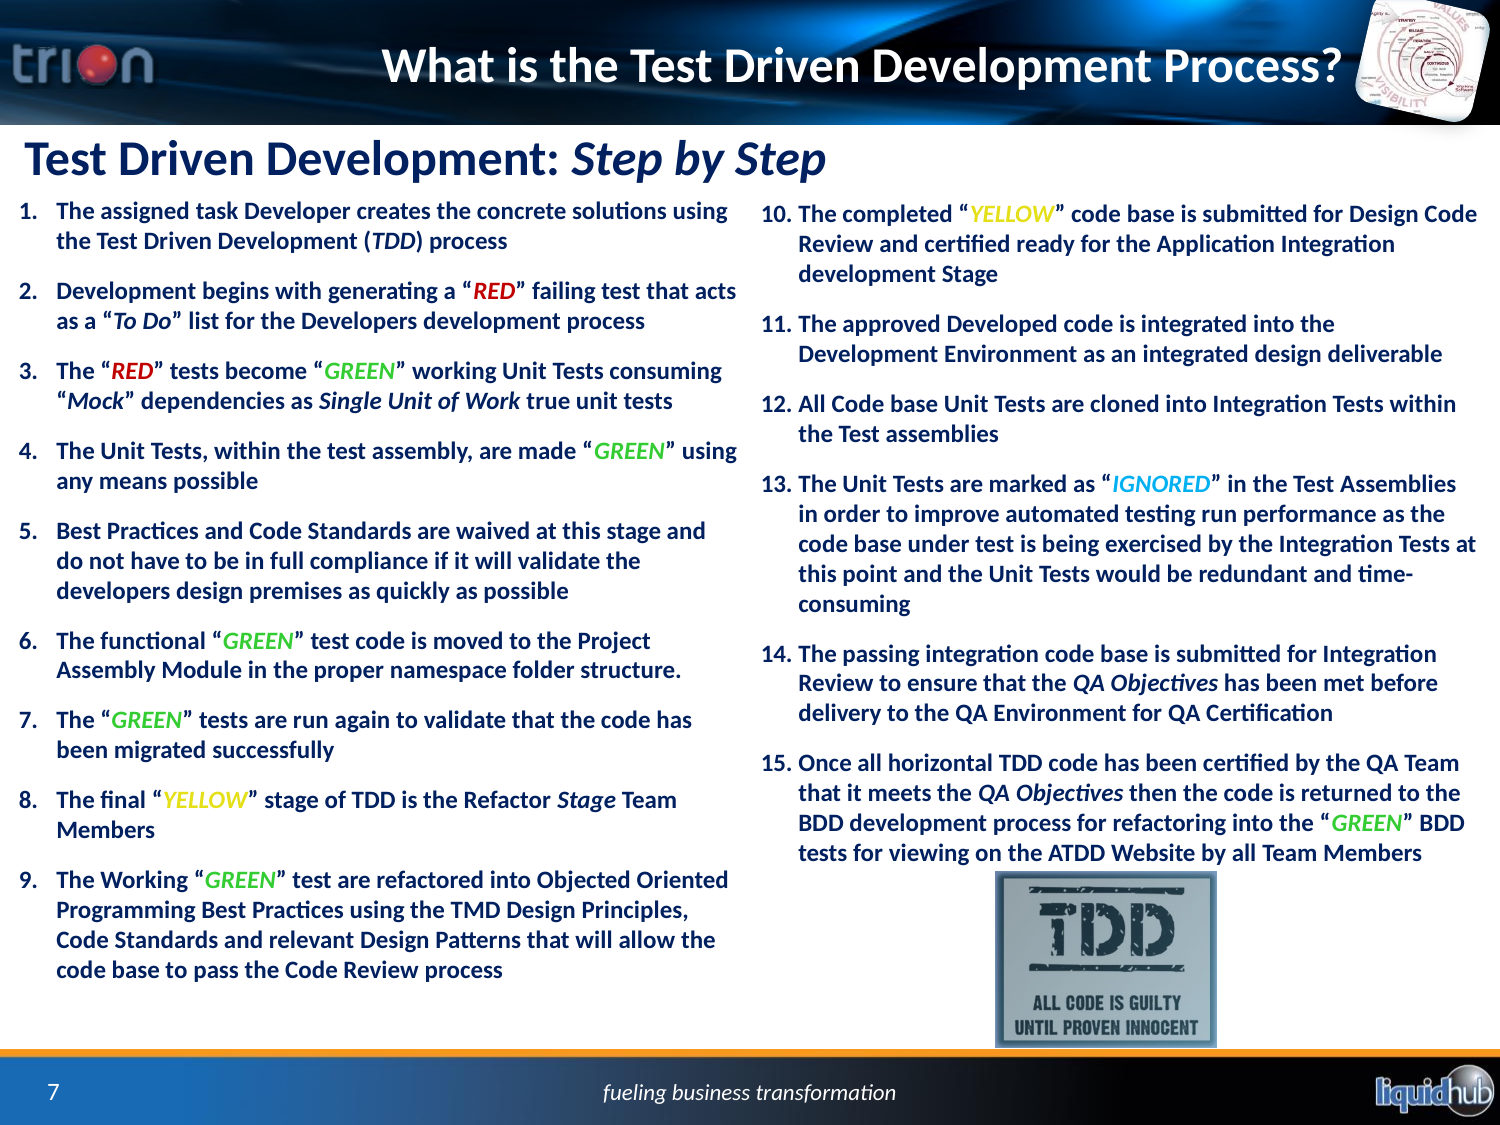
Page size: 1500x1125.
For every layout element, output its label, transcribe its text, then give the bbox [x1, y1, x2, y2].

picture [0, 0, 1500, 125]
text_box Test Driven Development: Step by Step [9, 117, 1483, 190]
title What is the Test Driven Development Process? [178, 37, 1352, 88]
picture [0, 1049, 1500, 1125]
picture [994, 871, 1218, 1048]
text_box The assigned task Developer creates the concrete solutions using the Test Driven Development (TDD) process Development begins with generating a “RED” failing test that acts as a “To Do” list for the Developers development process The “RED” tests become “GREEN” working Unit Tests consuming “Mock” dependencies as Single Unit of Work true unit tests The Unit Tests, within the test assembly, are made “GREEN” using any means possible Best Practices and Code Standards are waived at this stage and do not have to be in full compliance if it will validate the developers design premises as quickly as possible The functional “GREEN” test code is moved to the Project Assembly Module in the proper namespace folder structure. The “GREEN” tests are run again to validate that the code has been migrated successfully The final “YELLOW” stage of TDD is the Refactor Stage Team Members The Working “GREEN” test are refactored into Objected Oriented Programming Best Practices using the TMD Design Principles, Code Standards and relevant Design Patterns that will allow the code base to pass the Code Review process [3, 187, 754, 991]
text_box The completed “YELLOW” code base is submitted for Design Code Review and certified ready for the Application Integration development Stage The approved Developed code is integrated into the Development Environment as an integrated design deliverable All Code base Unit Tests are cloned into Integration Tests within the Test assemblies The Unit Tests are marked as “IGNORED” in the Test Assemblies in order to improve automated testing run performance as the code base under test is being exercised by the Integration Tests at this point and the Unit Tests would be redundant and time-consuming The passing integration code base is submitted for Integration Review to ensure that the QA Objectives has been met before delivery to the QA Environment for QA Certification Once all horizontal TDD code has been certified by the QA Team that it meets the QA Objectives then the code is returned to the BDD development process for refactoring into the “GREEN” BDD tests for viewing on the ATDD Website by all Team Members [754, 190, 1497, 874]
